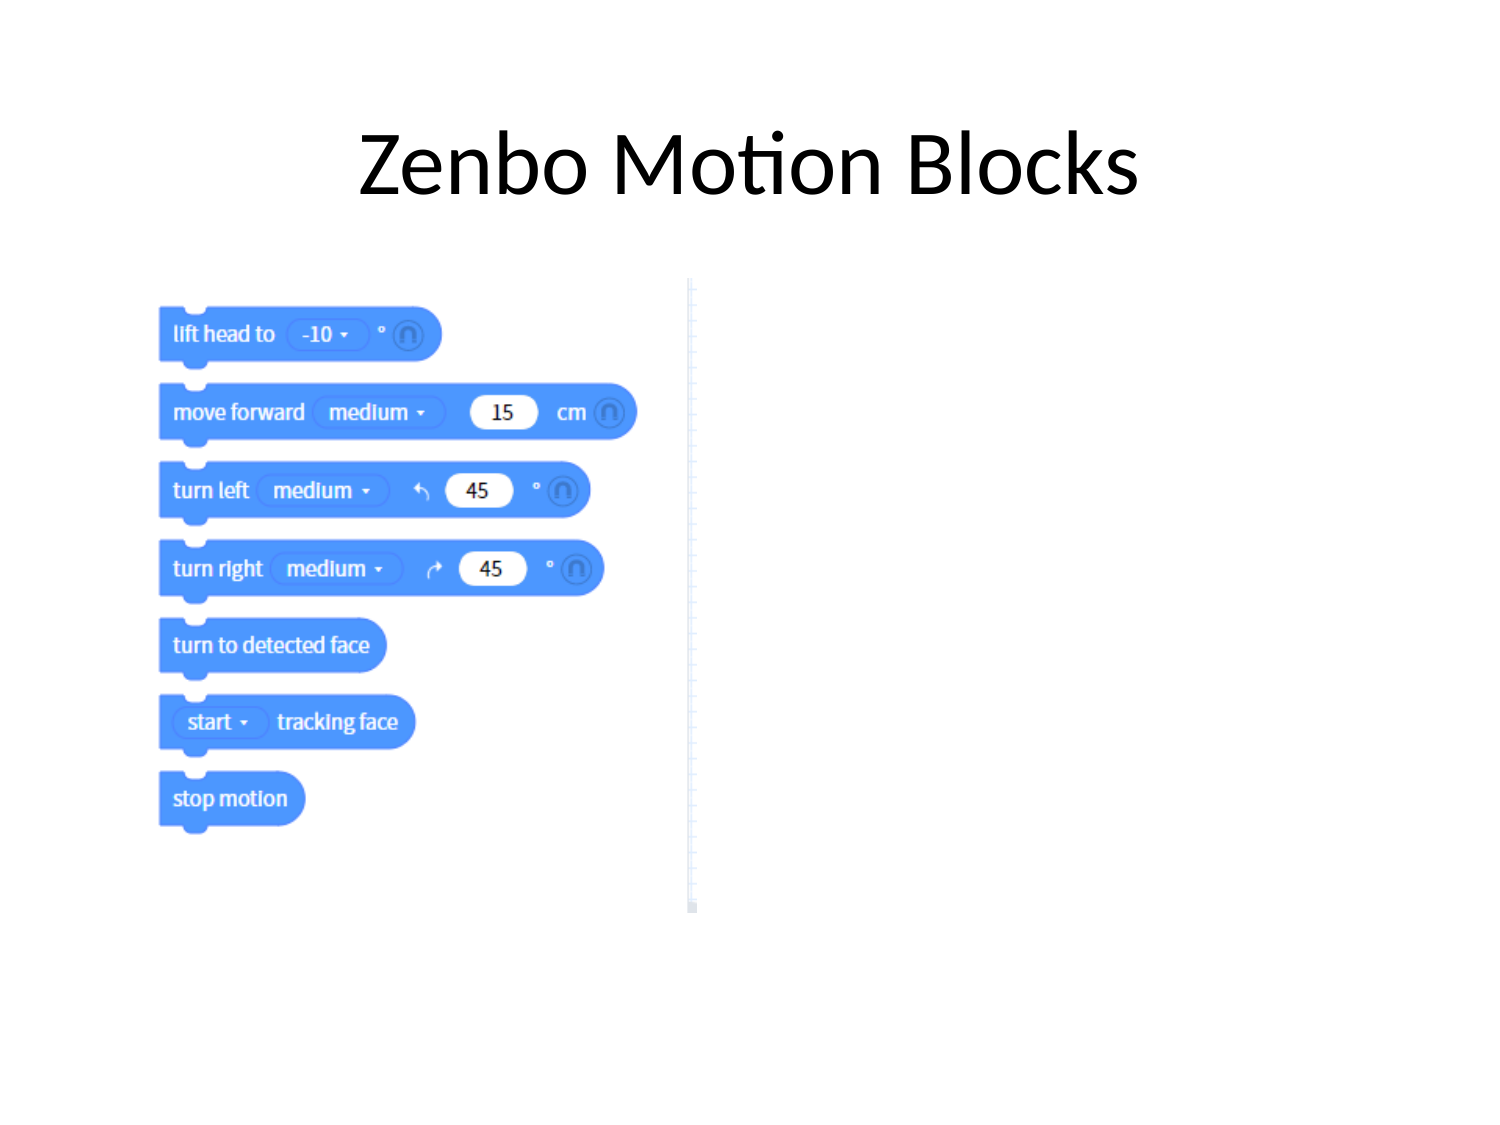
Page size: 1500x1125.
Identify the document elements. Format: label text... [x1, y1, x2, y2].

title Zenbo Motion Blocks [112, 37, 1388, 279]
picture [137, 278, 697, 914]
